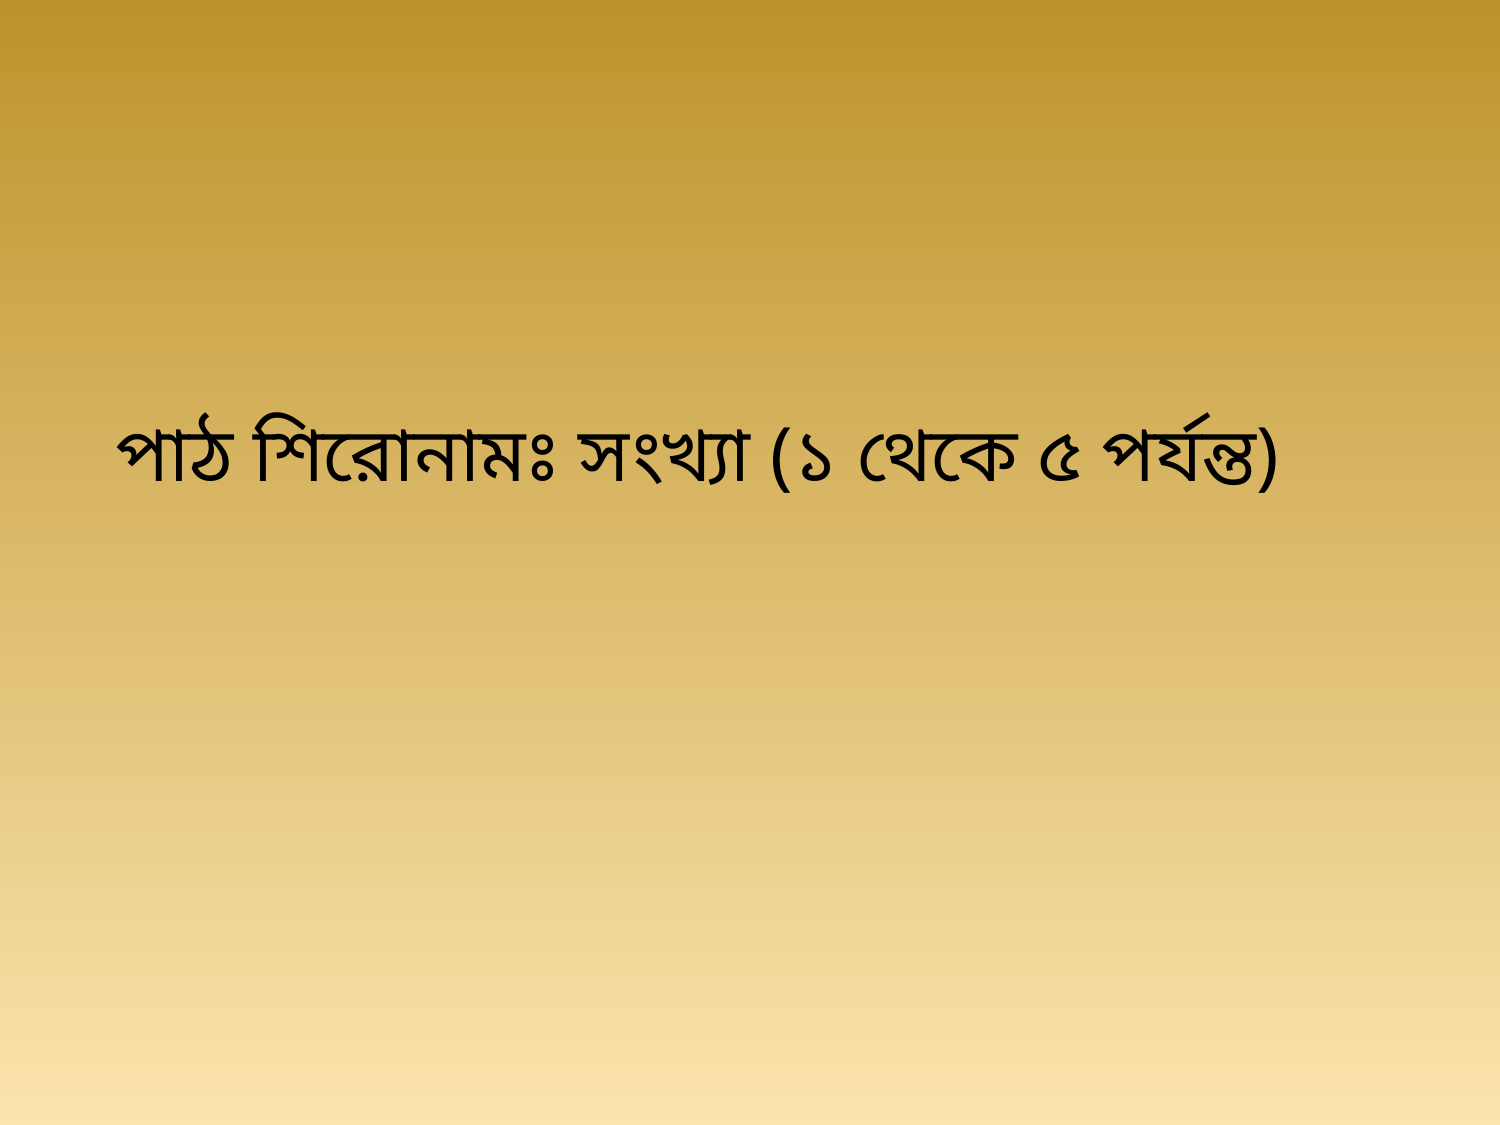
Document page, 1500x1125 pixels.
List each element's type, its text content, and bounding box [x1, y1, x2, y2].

title পাঠ শিরোনামঃ সংখ্যা (১ থেকে ৫ পর্যন্ত) [100, 348, 1395, 566]
